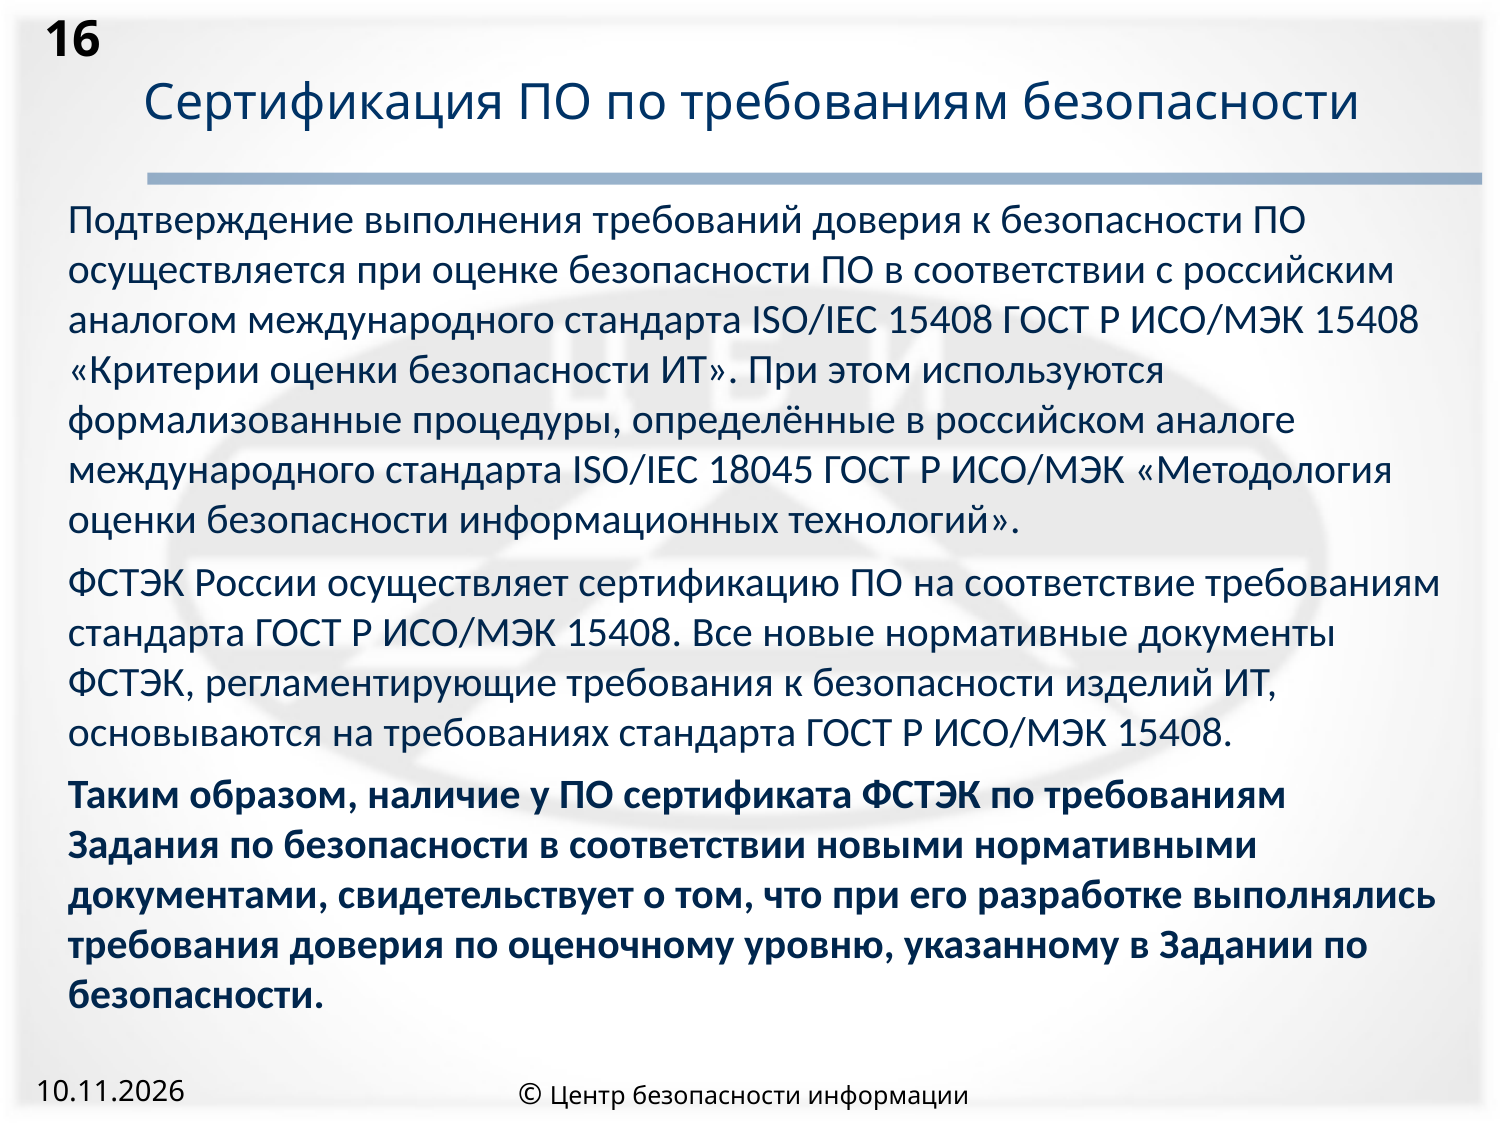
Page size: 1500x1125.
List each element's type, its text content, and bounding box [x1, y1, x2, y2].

title Сертификация ПО по требованиям безопасности [128, 35, 1477, 164]
picture [0, 0, 1500, 1125]
list Подтверждение выполнения требований доверия к безопасности ПО осуществляется при оценке безопасности ПО в соответствии с российским аналогом международного стандарта ISO/IEC 15408 ГОСТ Р ИСО/МЭК 15408 «Критерии оценки безопасности ИТ». При этом используются формализованные процедуры, определённые в российском аналоге международного стандарта ISO/IEC 18045 ГОСТ Р ИСО/МЭК «Методология оценки безопасности информационных технологий». ФСТЭК России осуществляет сертификацию ПО на соответствие требованиям стандарта ГОСТ Р ИСО/МЭК 15408. Все новые нормативные документы ФСТЭК, регламентирующие требования к безопасности изделий ИТ, основываются на требованиях стандарта ГОСТ Р ИСО/МЭК 15408. Таким образом, наличие у ПО сертификата ФСТЭК по требованиям Задания по безопасности в соответствии новыми нормативными документами, свидетельствует о том, что при его разработке выполнялись требования доверия по оценочному уровню, указанному в Задании по безопасности. [53, 184, 1460, 1083]
footer © Центр безопасности информации [430, 1066, 1058, 1118]
slide_number 16 [0, 11, 117, 83]
